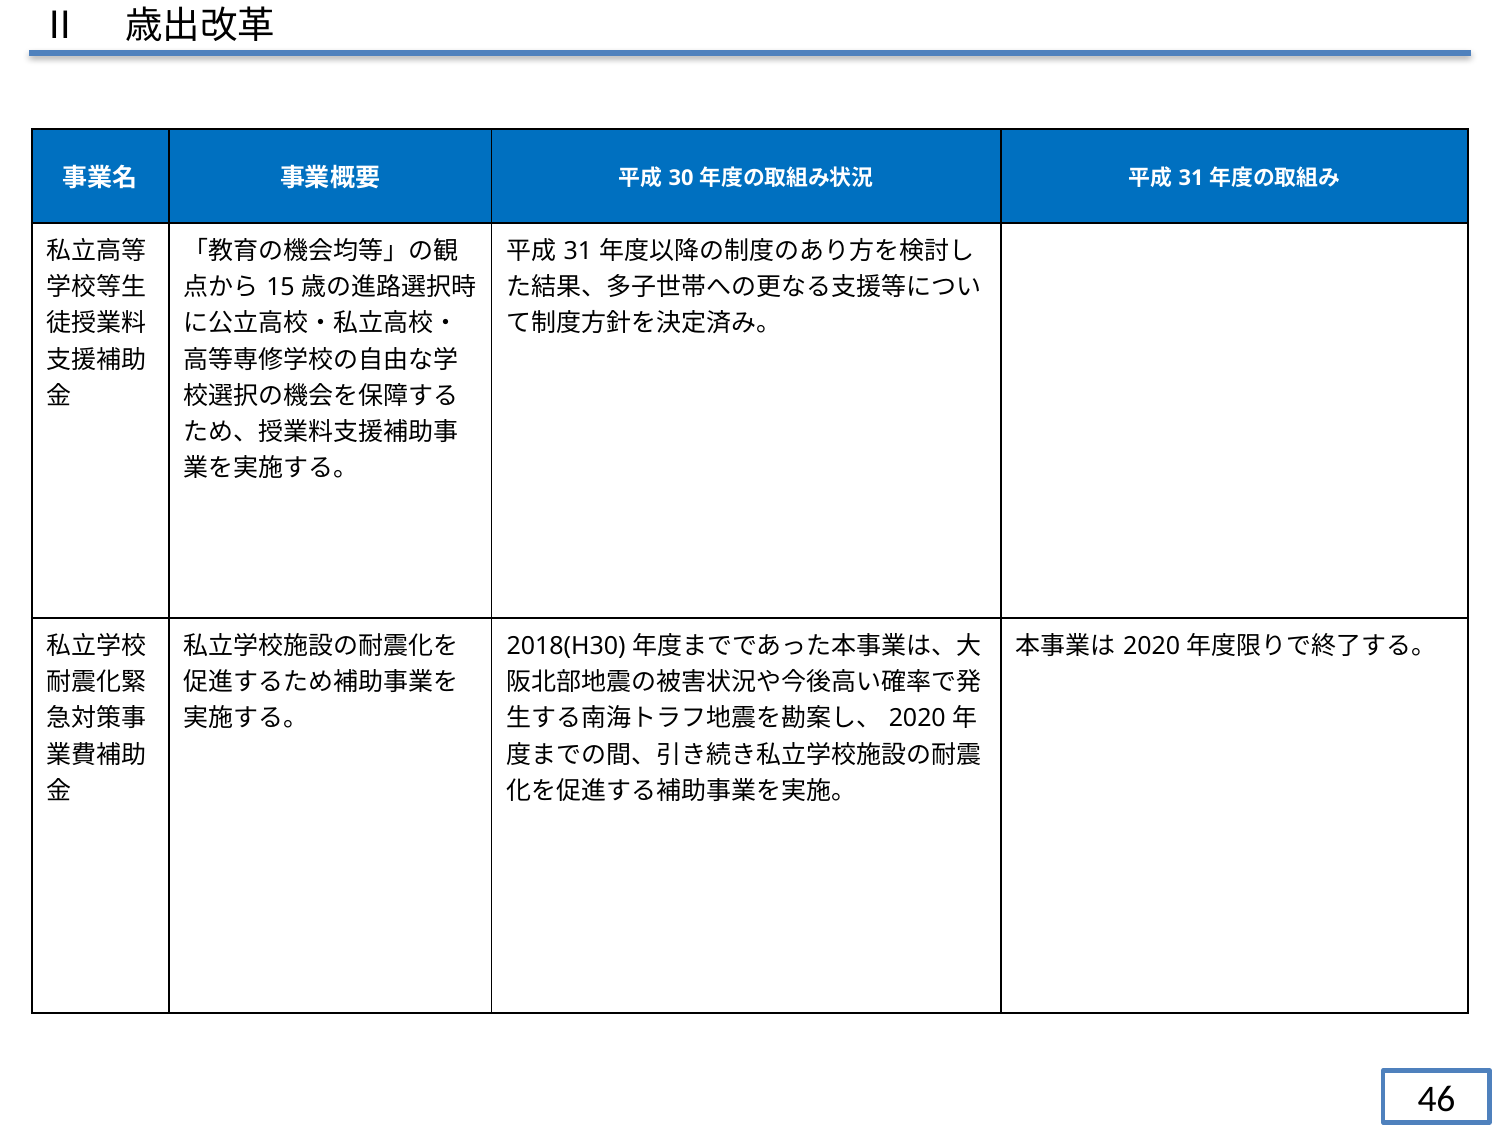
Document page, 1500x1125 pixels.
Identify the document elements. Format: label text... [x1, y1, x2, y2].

table_header 事業名 [33, 130, 168, 222]
table_cell 平成31年度以降の制度のあり⽅を検討した結果、多子世帯への更なる支援等について制度方針を決定済み。 [492, 224, 1000, 617]
table_cell 私立学校耐震化緊急対策事業費補助金 [33, 619, 168, 1012]
table_cell 私立学校施設の耐震化を促進するため補助事業を実施する。 [170, 619, 491, 1012]
table_cell [1002, 224, 1467, 617]
text_box 46 [1381, 1068, 1492, 1125]
table_header 平成30年度の取組み状況 [492, 130, 1000, 222]
table_cell 2018(H30)年度までであった本事業は、大阪北部地震の被害状況や今後高い確率で発生する南海トラフ地震を勘案し、2020年度までの間、引き続き私立学校施設の耐震化を促進する補助事業を実施。 [492, 619, 1000, 1012]
table_cell 本事業は2020年度限りで終了する。 [1002, 619, 1467, 1012]
table_cell 私立高等学校等生徒授業料支援補助金 [33, 224, 168, 617]
text_box Ⅱ 歳出改革 [26, 0, 1362, 52]
table_header 事業概要 [170, 130, 491, 222]
table_header 平成31年度の取組み [1002, 130, 1467, 222]
table_cell 「教育の機会均等」の観点から15歳の進路選択時に公立高校・私立高校・高等専修学校の自由な学校選択の機会を保障するため、授業料支援補助事業を実施する。 [170, 224, 491, 617]
